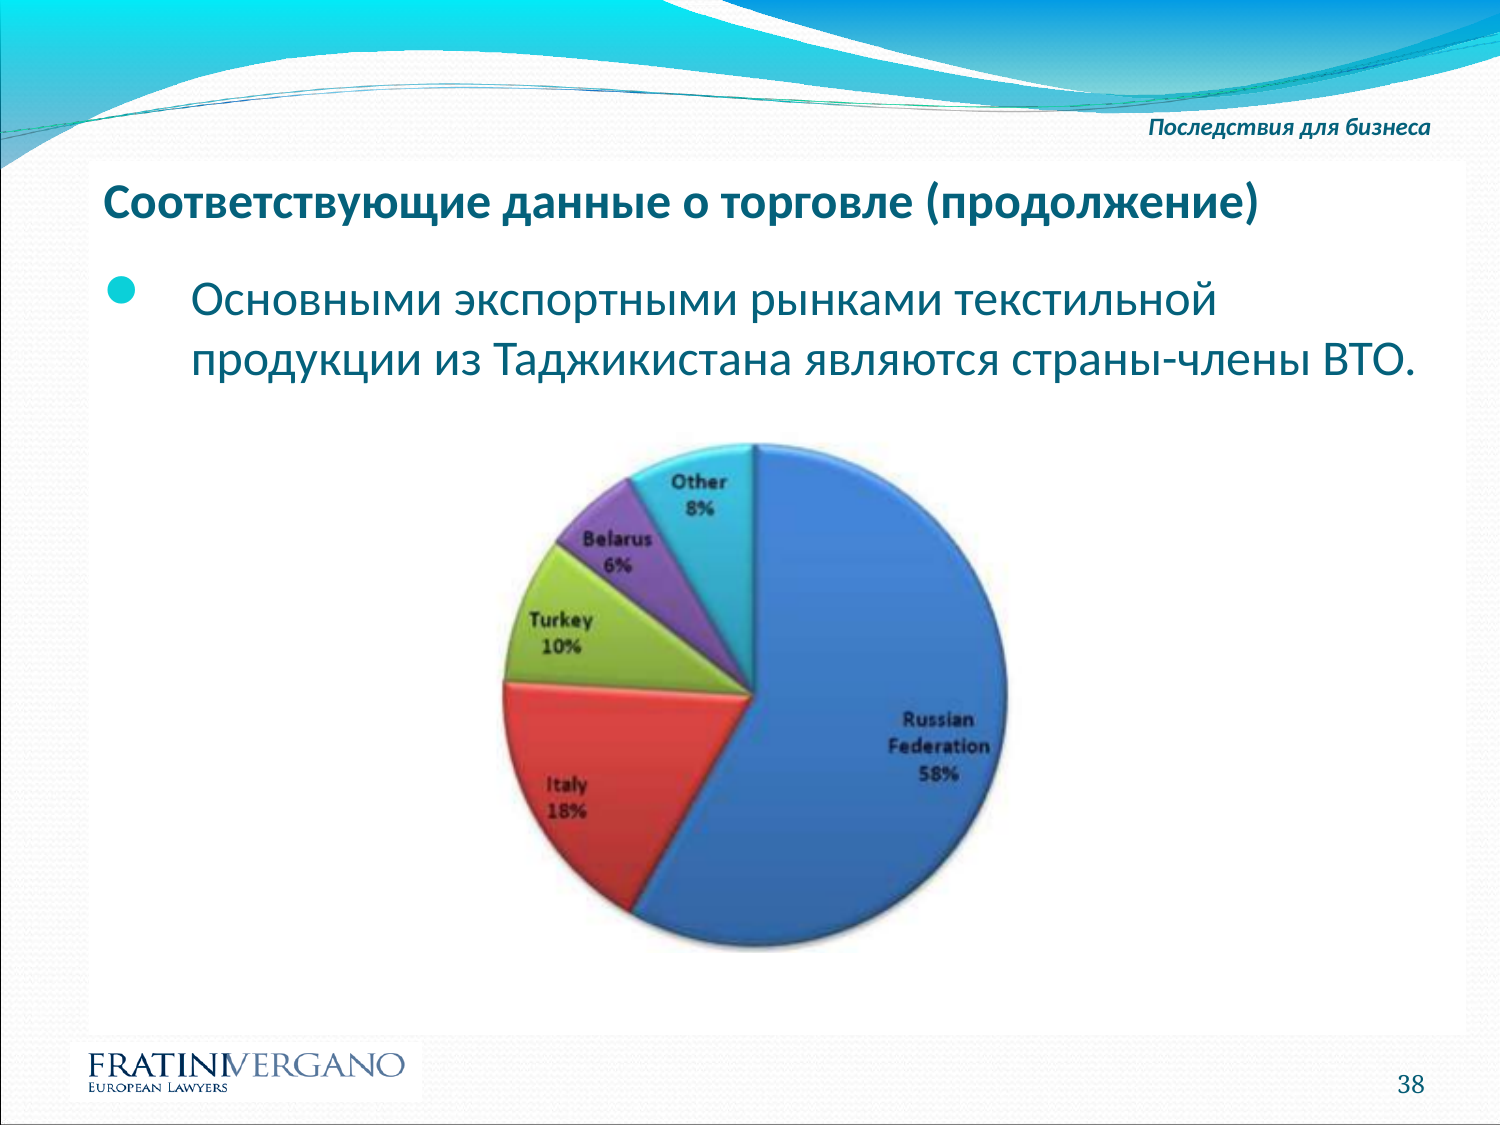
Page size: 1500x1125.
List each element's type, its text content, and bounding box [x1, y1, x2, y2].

text_box Соответствующие данные о торговле (продолжение) Основными экспортными рынками текстильной продукции из Таджикистана являются страны-члены ВТО. [88, 160, 1466, 1035]
text_box Последствия для бизнеса [81, 93, 1432, 141]
text_box 38 [1299, 1042, 1425, 1103]
picture [0, 0, 1500, 1125]
